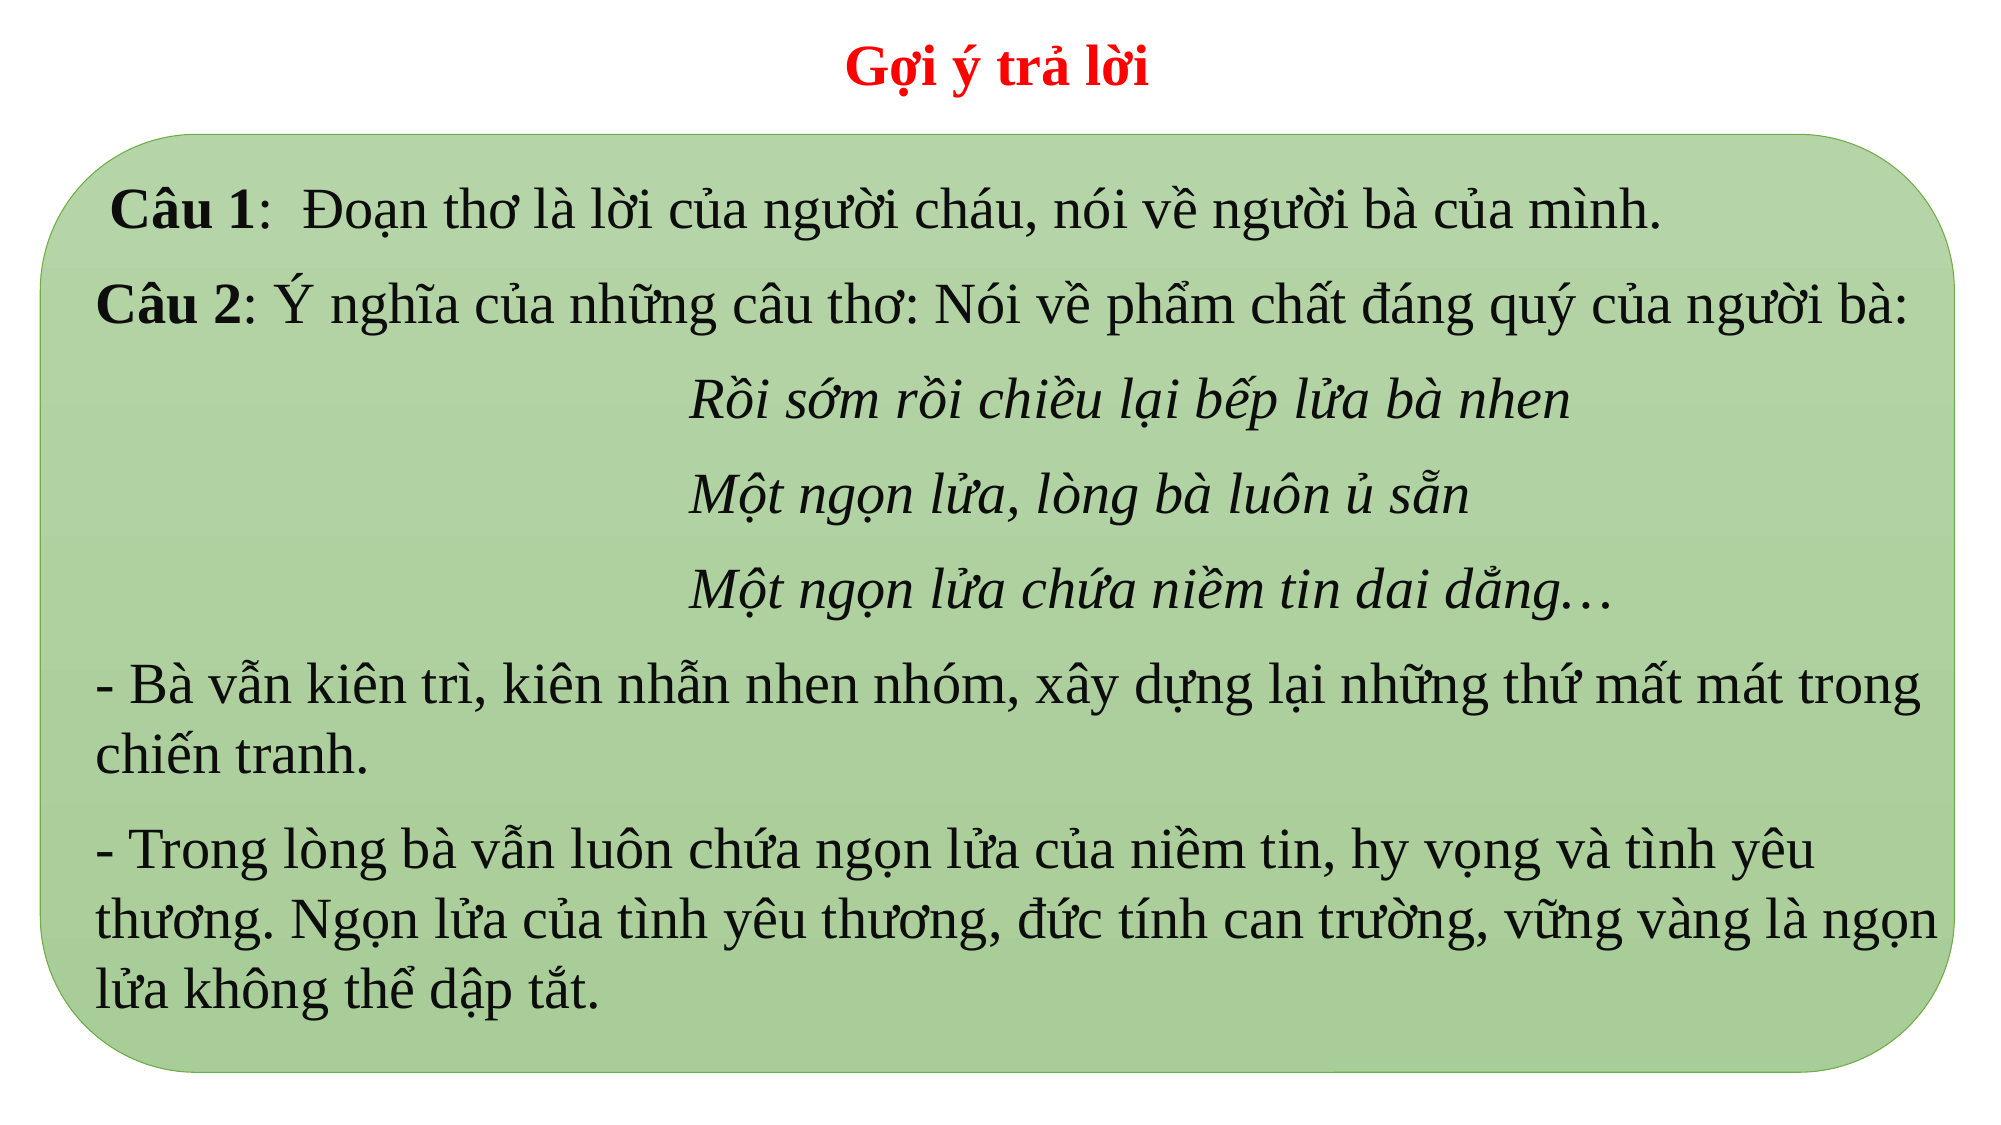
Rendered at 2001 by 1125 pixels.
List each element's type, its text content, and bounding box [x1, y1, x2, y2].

text_box [39, 185, 80, 1021]
text_box [86, 1028, 1908, 1073]
text_box [106, 133, 1888, 162]
text_box Câu 1: Đoạn thơ là lời của người cháu, nói về người bà của mình. Câu 2: Ý nghĩa của những câu thơ: Nói về phẩm chất đáng quý của người bà: Rồi sớm rồi chiều lại bếp lửa bà nhen Một ngọn lửa, lòng bà luôn ủ sẵn Một ngọn lửa chứa niềm tin dai dẳng… - Bà vẫn kiên trì, kiên nhẫn nhen nhóm, xây dựng lại những thứ mất mát trong chiến tranh. - Trong lòng bà vẫn luôn chứa ngọn lửa của niềm tin, hy vọng và tình yêu thương. Ngọn lửa của tình yêu thương, đức tính can trường, vững vàng là ngọn lửa không thể dập tắt. [80, 162, 1975, 1028]
text_box Gợi ý trả lời [829, 19, 1166, 105]
